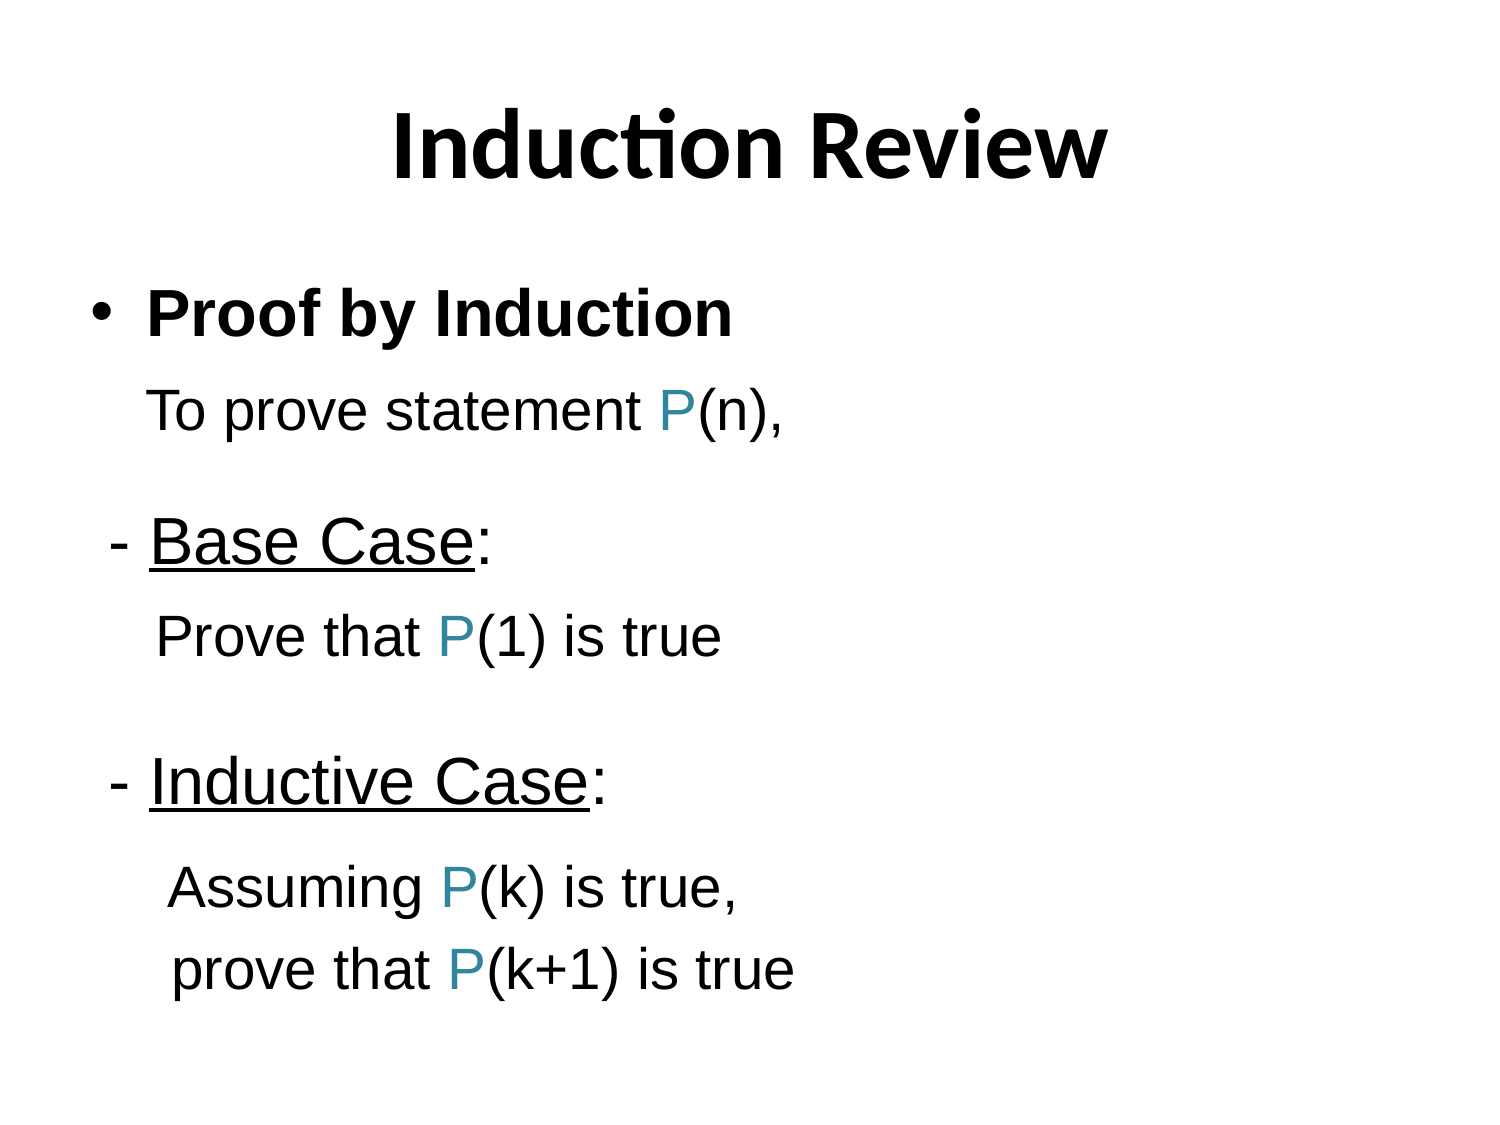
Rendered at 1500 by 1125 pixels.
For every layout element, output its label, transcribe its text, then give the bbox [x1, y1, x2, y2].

title Induction Review [75, 45, 1425, 233]
list Proof by Induction To prove statement P(n), - Base Case: Prove that P(1) is true - Inductive Case: Assuming P(k) is true, prove that P(k+1) is true [75, 262, 1447, 1070]
